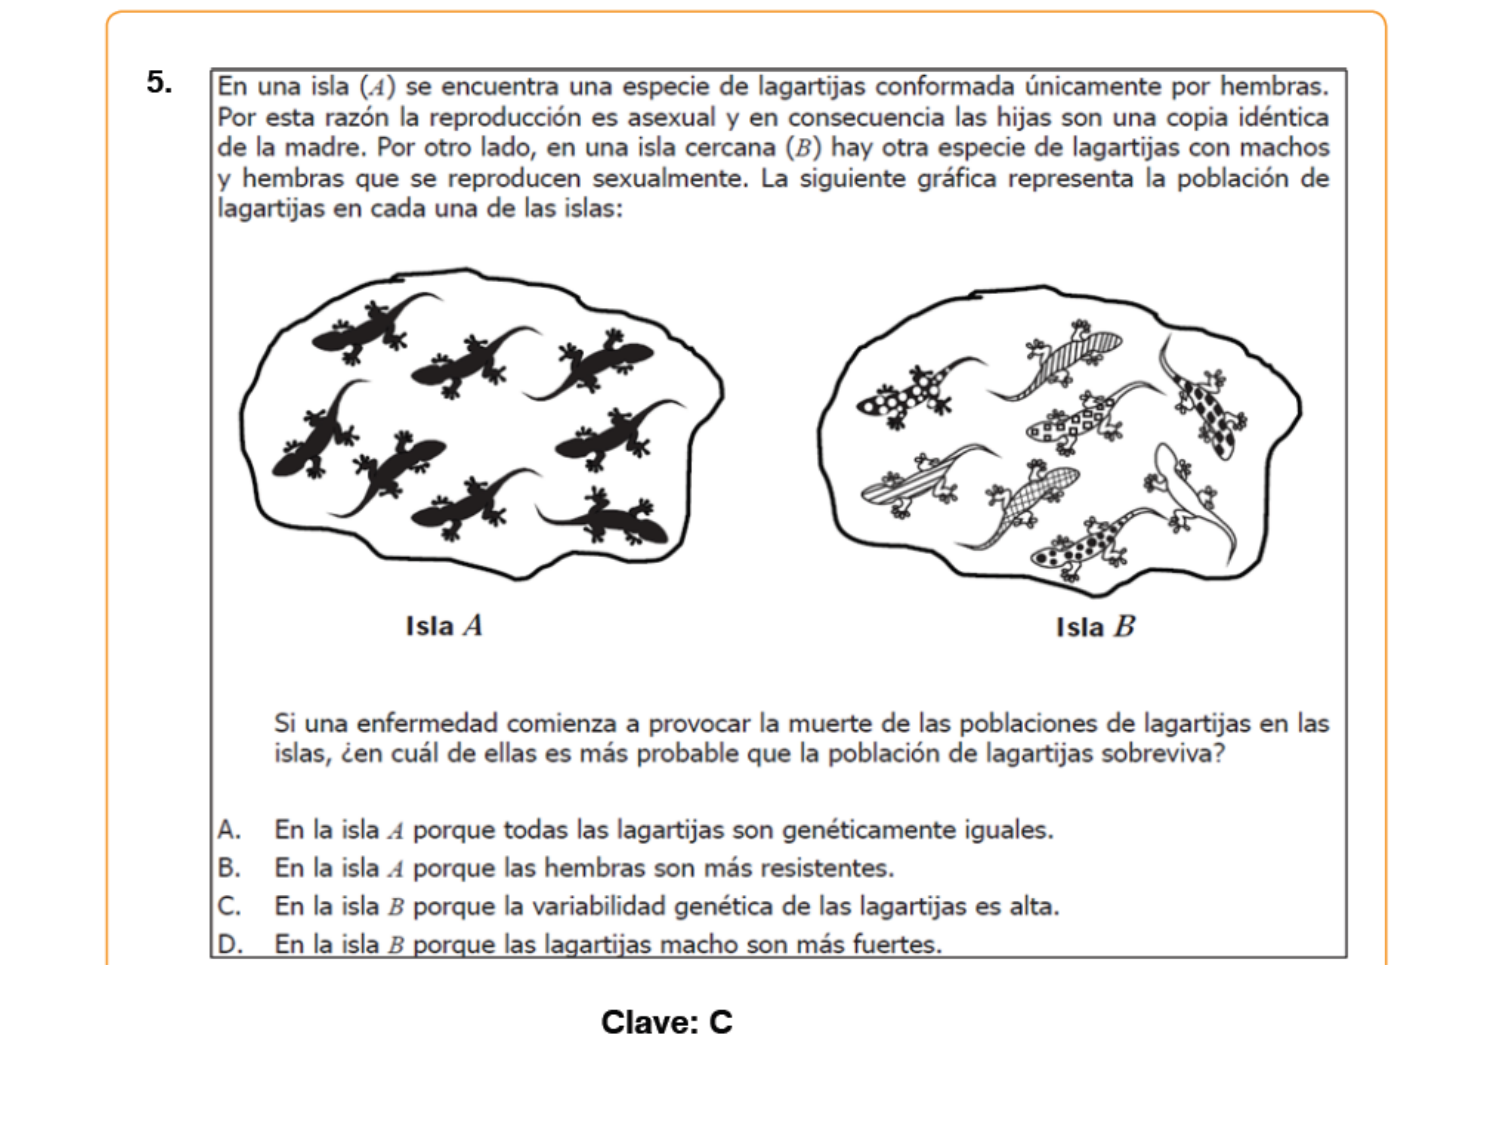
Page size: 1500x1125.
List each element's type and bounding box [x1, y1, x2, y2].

picture [591, 999, 749, 1046]
picture [96, 6, 1400, 965]
